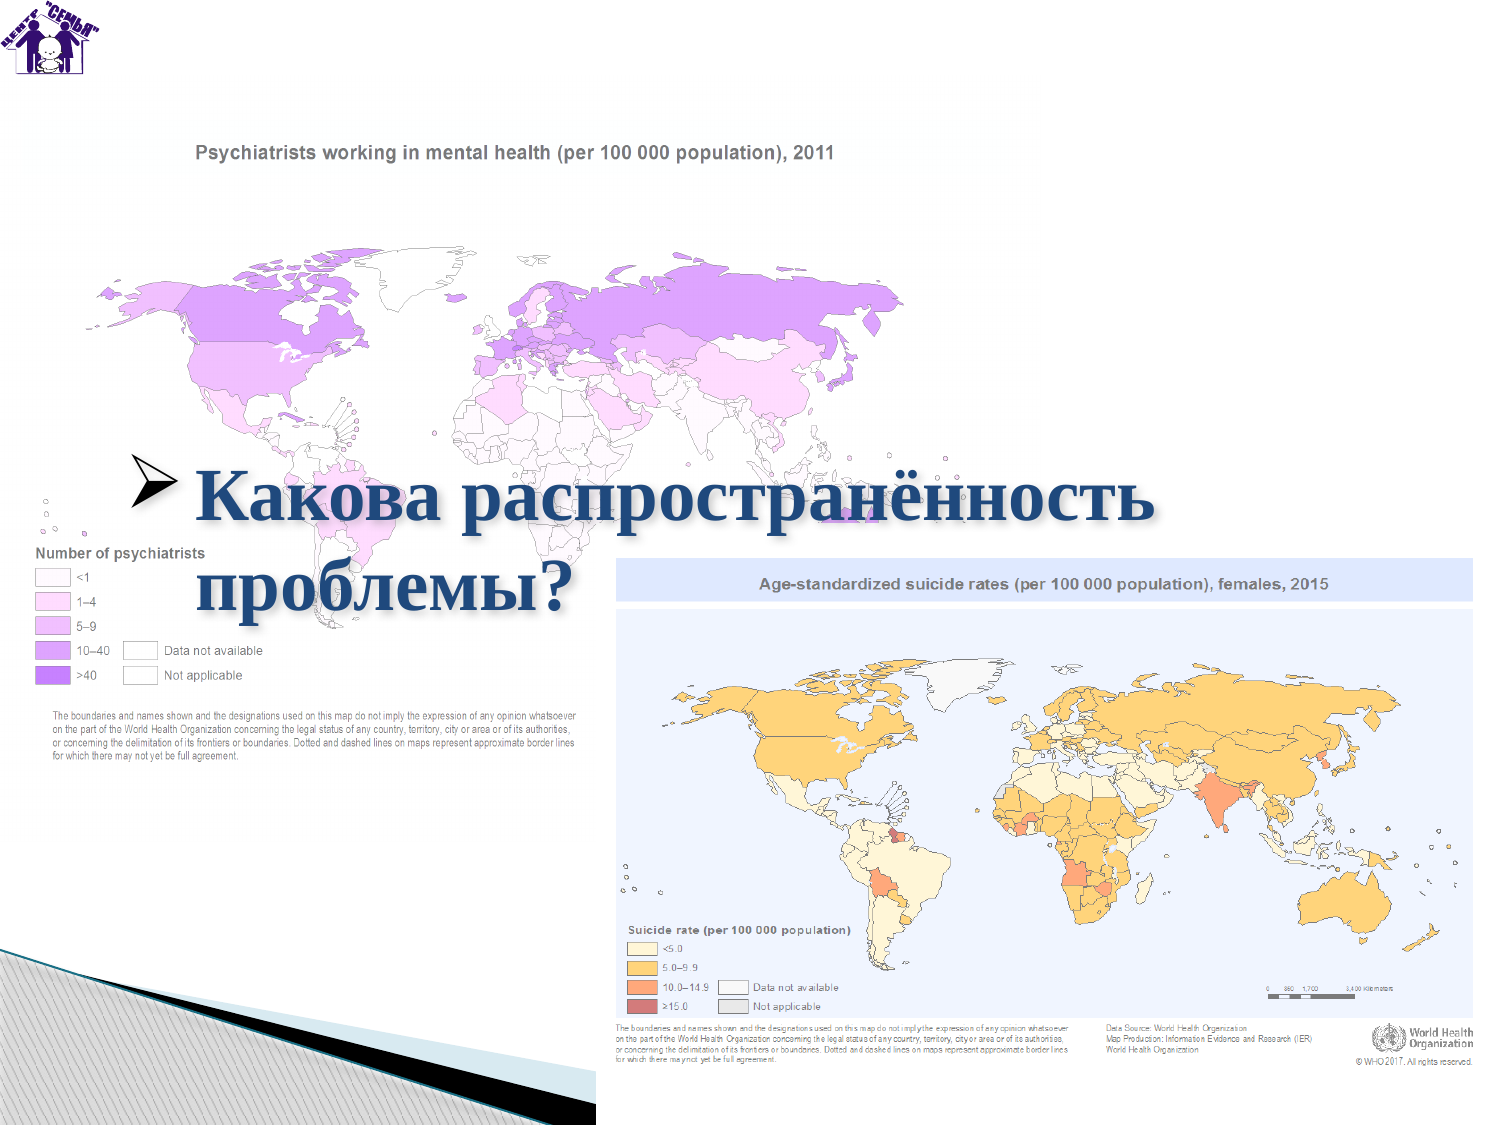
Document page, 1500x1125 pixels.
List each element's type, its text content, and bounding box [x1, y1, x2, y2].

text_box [0, 0, 101, 76]
text_box Какова распространённость проблемы? [1046, 438, 1500, 523]
picture [0, 75, 1500, 1125]
